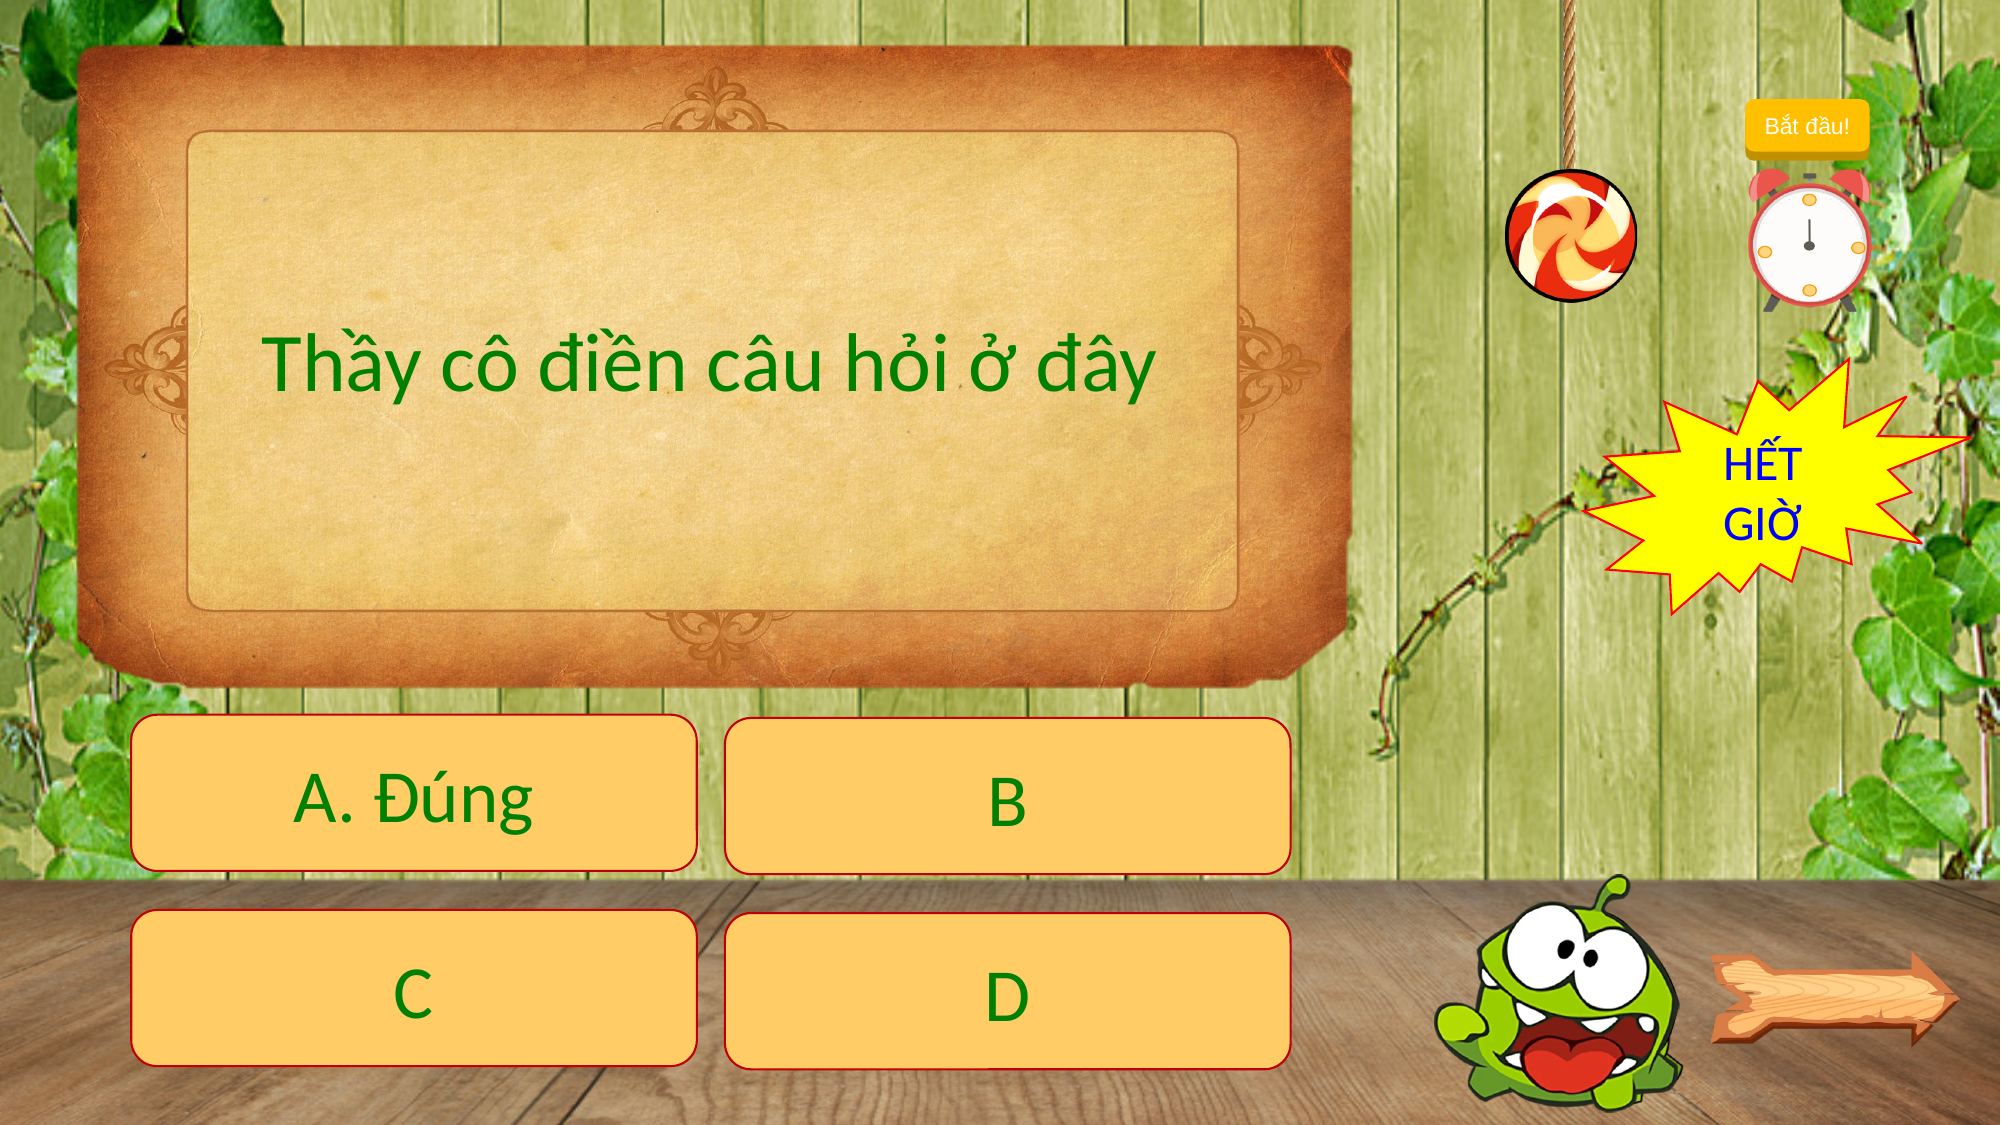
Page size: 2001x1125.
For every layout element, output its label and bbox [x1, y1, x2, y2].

picture [0, 0, 2000, 1125]
text_box [1757, 245, 1773, 259]
text_box [1802, 284, 1818, 297]
text_box [1850, 241, 1866, 255]
text_box [1801, 193, 1817, 207]
text_box [1745, 99, 1870, 161]
